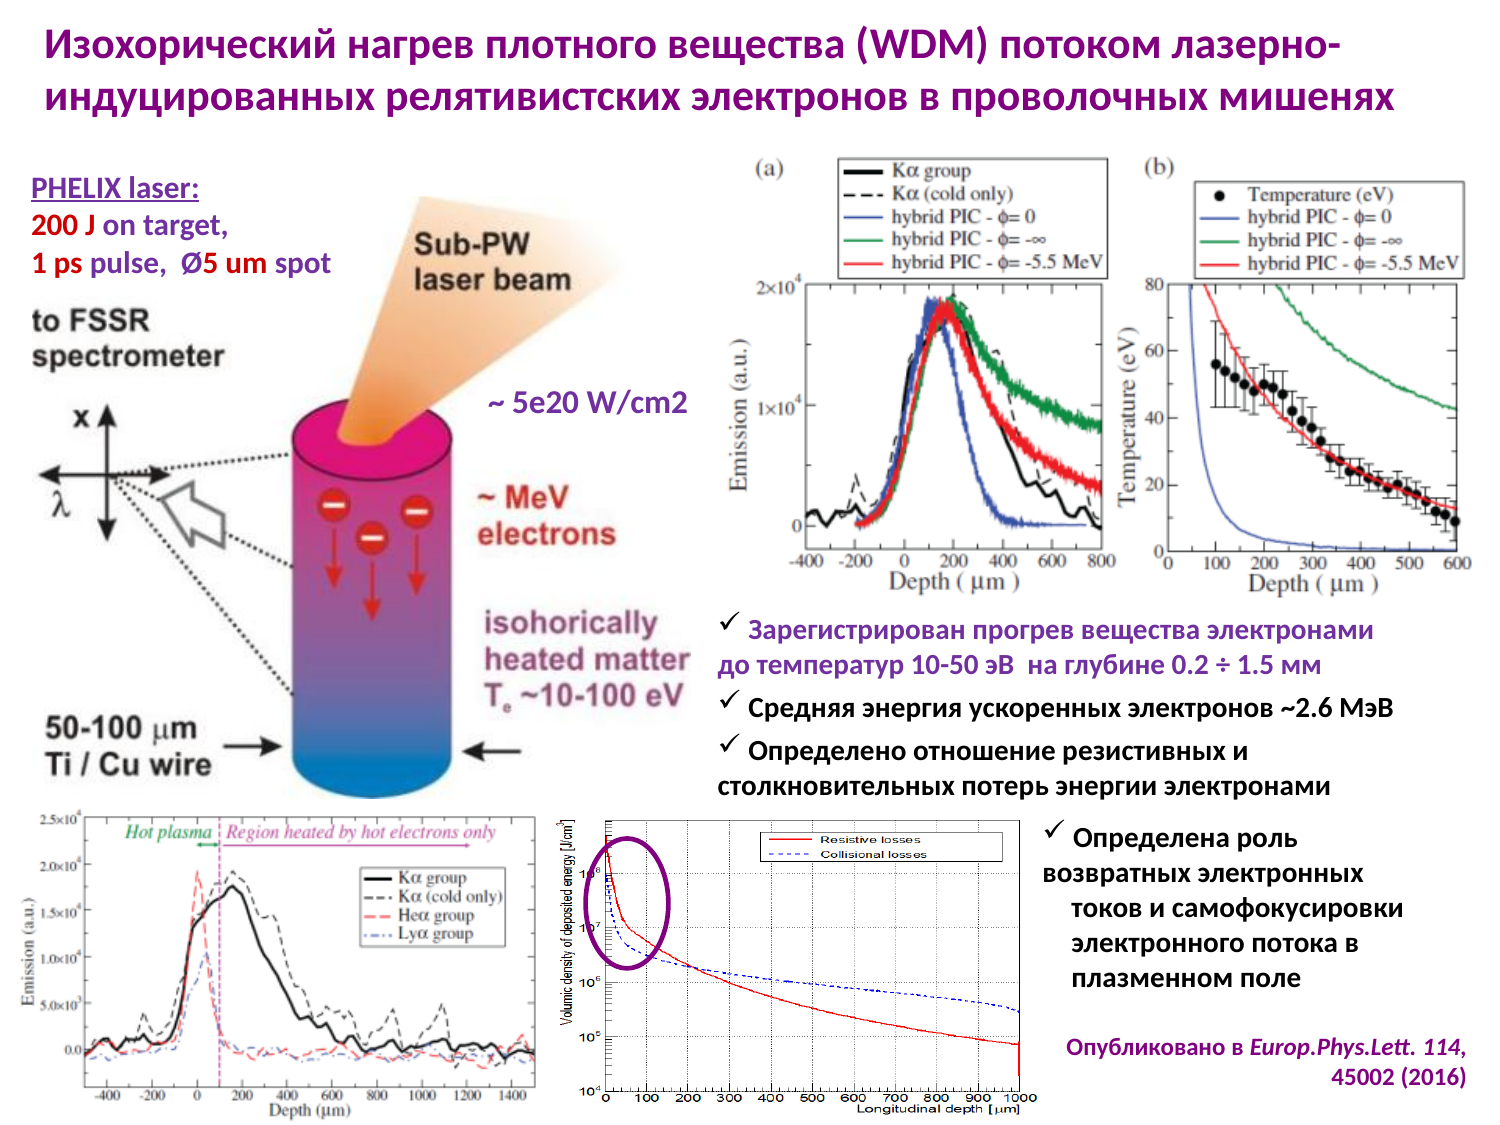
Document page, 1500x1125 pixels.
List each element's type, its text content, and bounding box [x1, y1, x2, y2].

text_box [16, 159, 715, 799]
text_box Опубликовано в Europ.Phys.Lett. 114, 45002 (2016) [1047, 1023, 1483, 1098]
text_box Определена роль возвратных электронных токов и самофокусировки электронного потока в плазменном поле [1047, 810, 1495, 1001]
text_box Зарегистрирован прогрев вещества электронами до температур 10-50 эВ на глубине 0.2 ÷ 1.5 мм Средняя энергия ускоренных электронов ~2.6 МэВ Определено отношение резистивных и столкновительных потерь энергии электронами [719, 602, 1500, 844]
picture [0, 804, 1043, 1125]
text_box Изохорический нагрев плотного вещества (WDM) потоком лазерно- индуцированных релятивистских электронов в проволочных мишенях [29, 7, 1500, 127]
picture [714, 148, 1489, 601]
